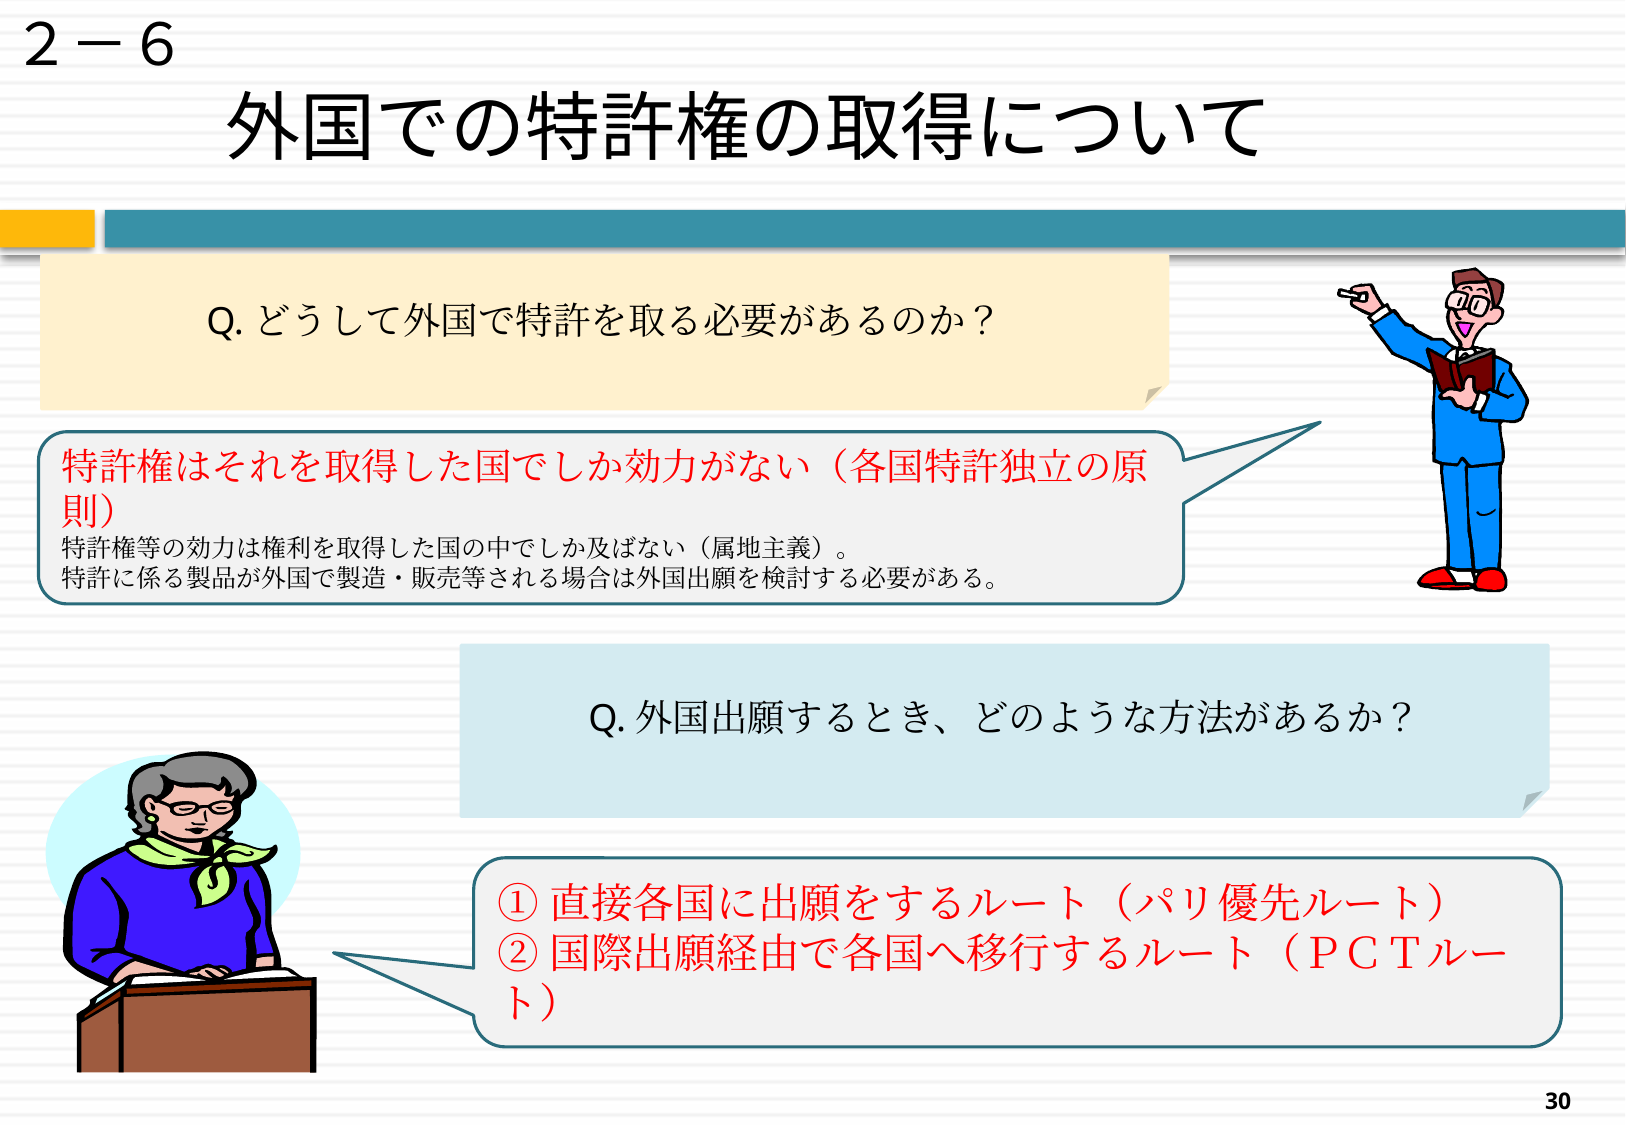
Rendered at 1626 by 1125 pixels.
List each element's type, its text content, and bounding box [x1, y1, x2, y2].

text_box 特許権はそれを取得した国でしか効力がない（各国特許独立の原則） 特許権等の効力は権利を取得した国の中でしか及ばない（属地主義）。 特許に係る製品が外国で製造・販売等される場合は外国出願を検討する必要がある。 [36, 420, 1322, 606]
picture [45, 751, 317, 1073]
text_box ２－６ [0, 0, 317, 85]
text_box ①直接各国に出願をするルート（パリ優先ルート） ②国際出願経由で各国へ移行するルート（ＰＣＴルート） [332, 856, 1563, 1049]
picture [1336, 266, 1530, 593]
text_box Q.どうして外国で特許を取る必要があるのか？ [40, 253, 1170, 411]
text_box 30 [1530, 1082, 1625, 1123]
title 外国での特許権の取得について [209, 42, 1625, 206]
text_box Q.外国出願するとき、どのような方法があるか？ [459, 643, 1550, 818]
